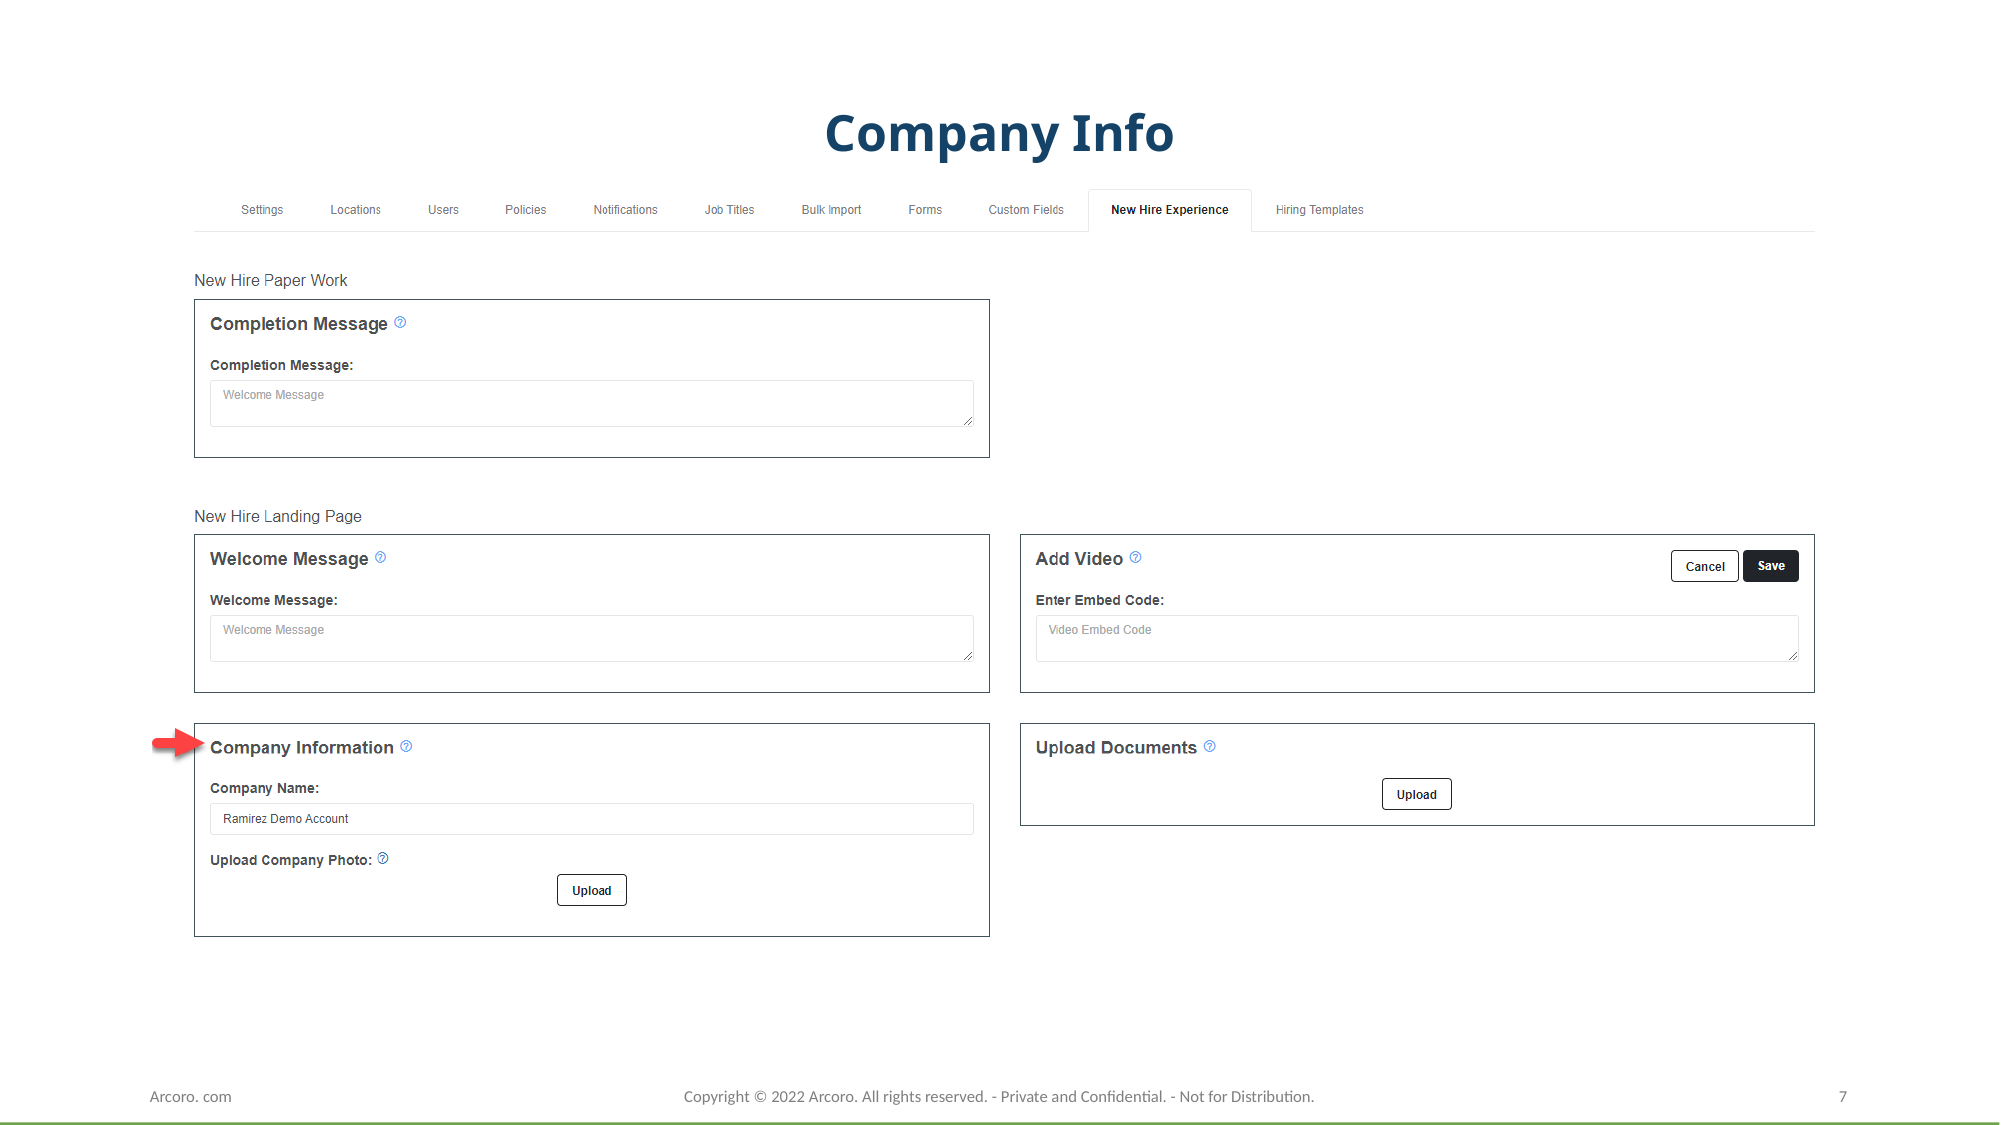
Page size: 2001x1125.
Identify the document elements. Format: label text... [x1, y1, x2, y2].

picture [152, 175, 1848, 986]
title Company Info [249, 59, 1750, 171]
footer Copyright © 2022 Arcoro. All rights reserved. - Private and Confidential. - Not for Distribution. [662, 1065, 1338, 1125]
slide_number 7 [1412, 1065, 1863, 1125]
